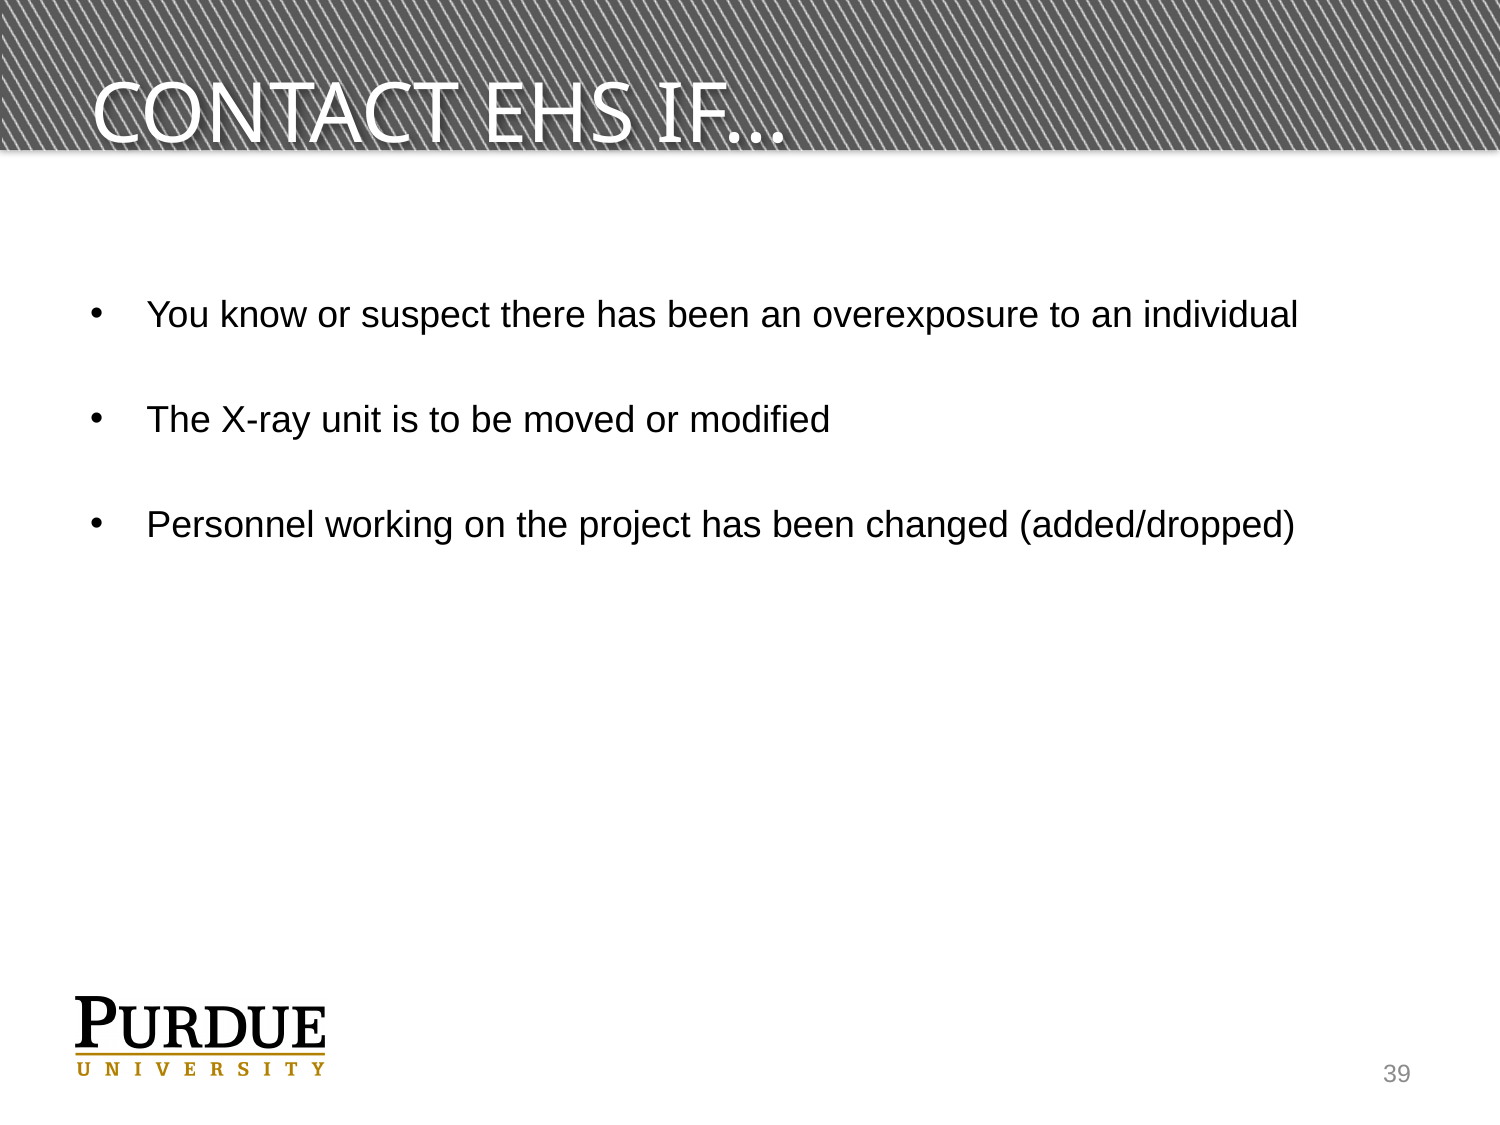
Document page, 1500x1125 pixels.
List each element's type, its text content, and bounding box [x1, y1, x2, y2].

list You know or suspect there has been an overexposure to an individual The X-ray unit is to be moved or modified Personnel working on the project has been changed (added/dropped) [75, 282, 1427, 975]
title Contact EHS if… [75, 51, 1427, 175]
picture [75, 996, 325, 1076]
slide_number 39 [1076, 1042, 1427, 1103]
